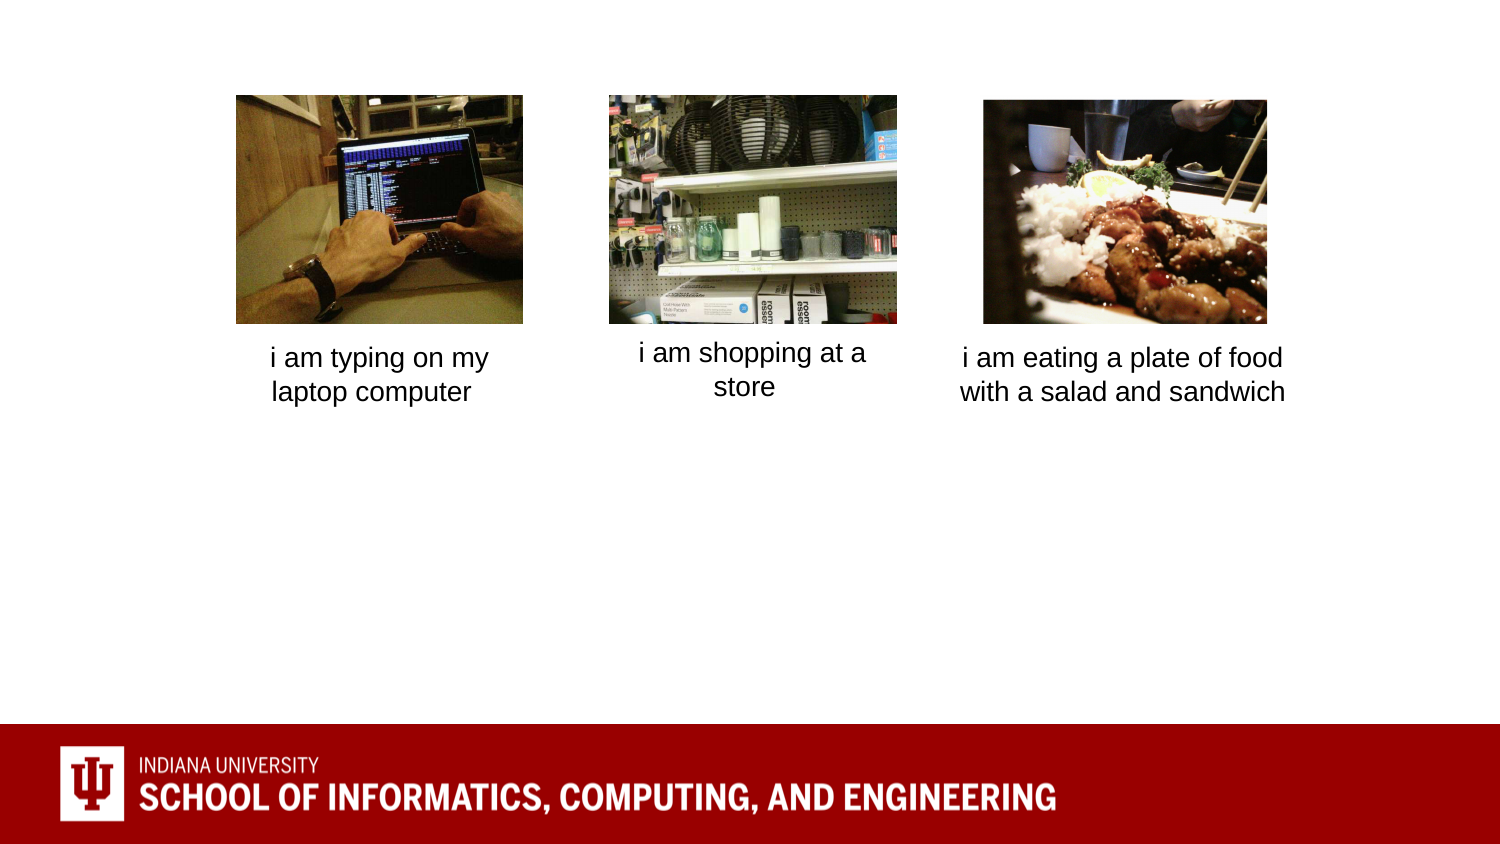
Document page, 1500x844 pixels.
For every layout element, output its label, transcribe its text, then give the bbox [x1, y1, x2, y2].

picture [236, 95, 523, 324]
picture [609, 95, 897, 324]
text_box i am typing on my laptop computer [237, 332, 522, 415]
text_box i am eating a plate of food with a salad and sandwich [933, 332, 1313, 415]
text_box i am shopping at a store [610, 327, 895, 410]
picture [980, 95, 1268, 324]
picture [0, 724, 1500, 844]
